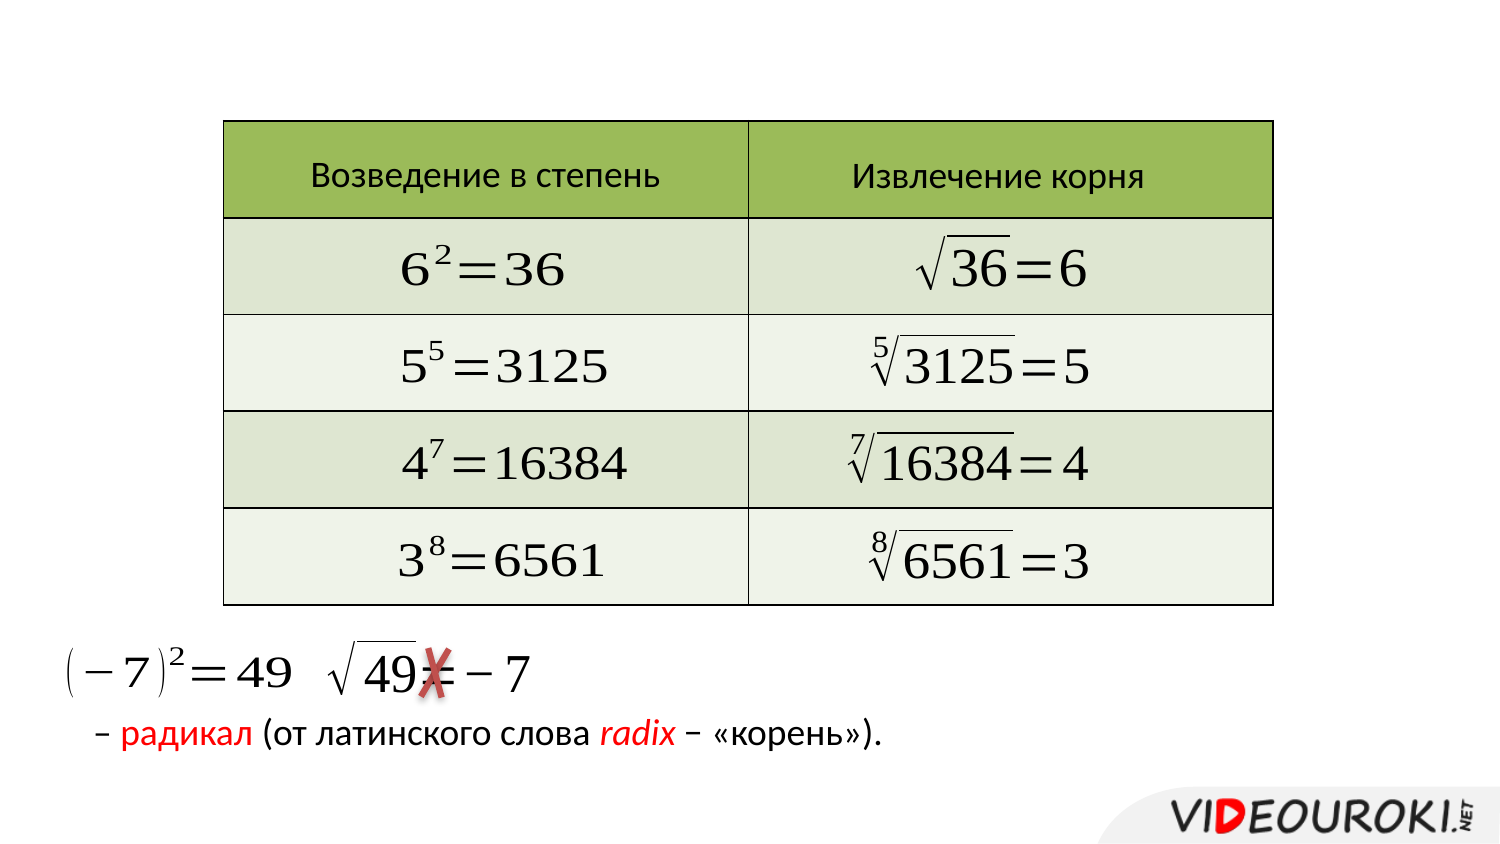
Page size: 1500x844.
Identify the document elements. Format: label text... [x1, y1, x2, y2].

table_cell [224, 315, 748, 410]
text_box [420, 648, 425, 697]
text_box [443, 648, 450, 697]
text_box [1097, 786, 1500, 844]
table_cell [224, 219, 748, 314]
table_header [749, 122, 1272, 217]
table_cell [749, 509, 1272, 604]
table_cell [224, 509, 748, 604]
table_cell [749, 412, 1272, 507]
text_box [427, 647, 442, 698]
table_cell [749, 315, 1272, 410]
table_header [224, 122, 748, 217]
table_cell [749, 219, 1272, 314]
table_cell [224, 412, 748, 507]
text_box Извлечение корня [837, 143, 1170, 204]
text_box Возведение в степень [264, 142, 708, 203]
